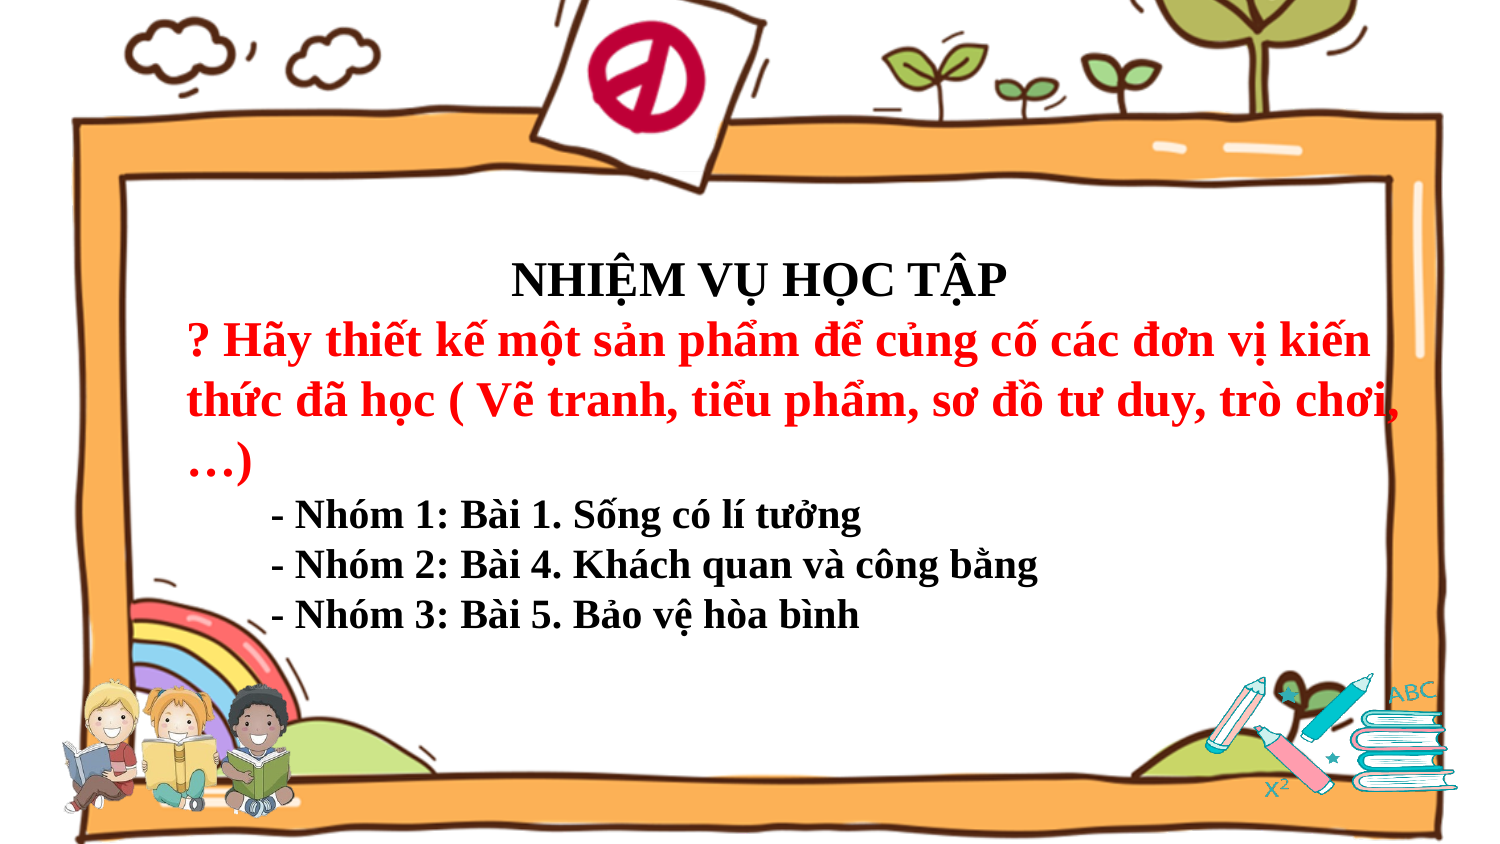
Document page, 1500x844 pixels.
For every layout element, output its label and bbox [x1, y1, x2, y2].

picture [62, 670, 300, 844]
picture [1198, 663, 1461, 805]
list [0, 0, 1500, 844]
